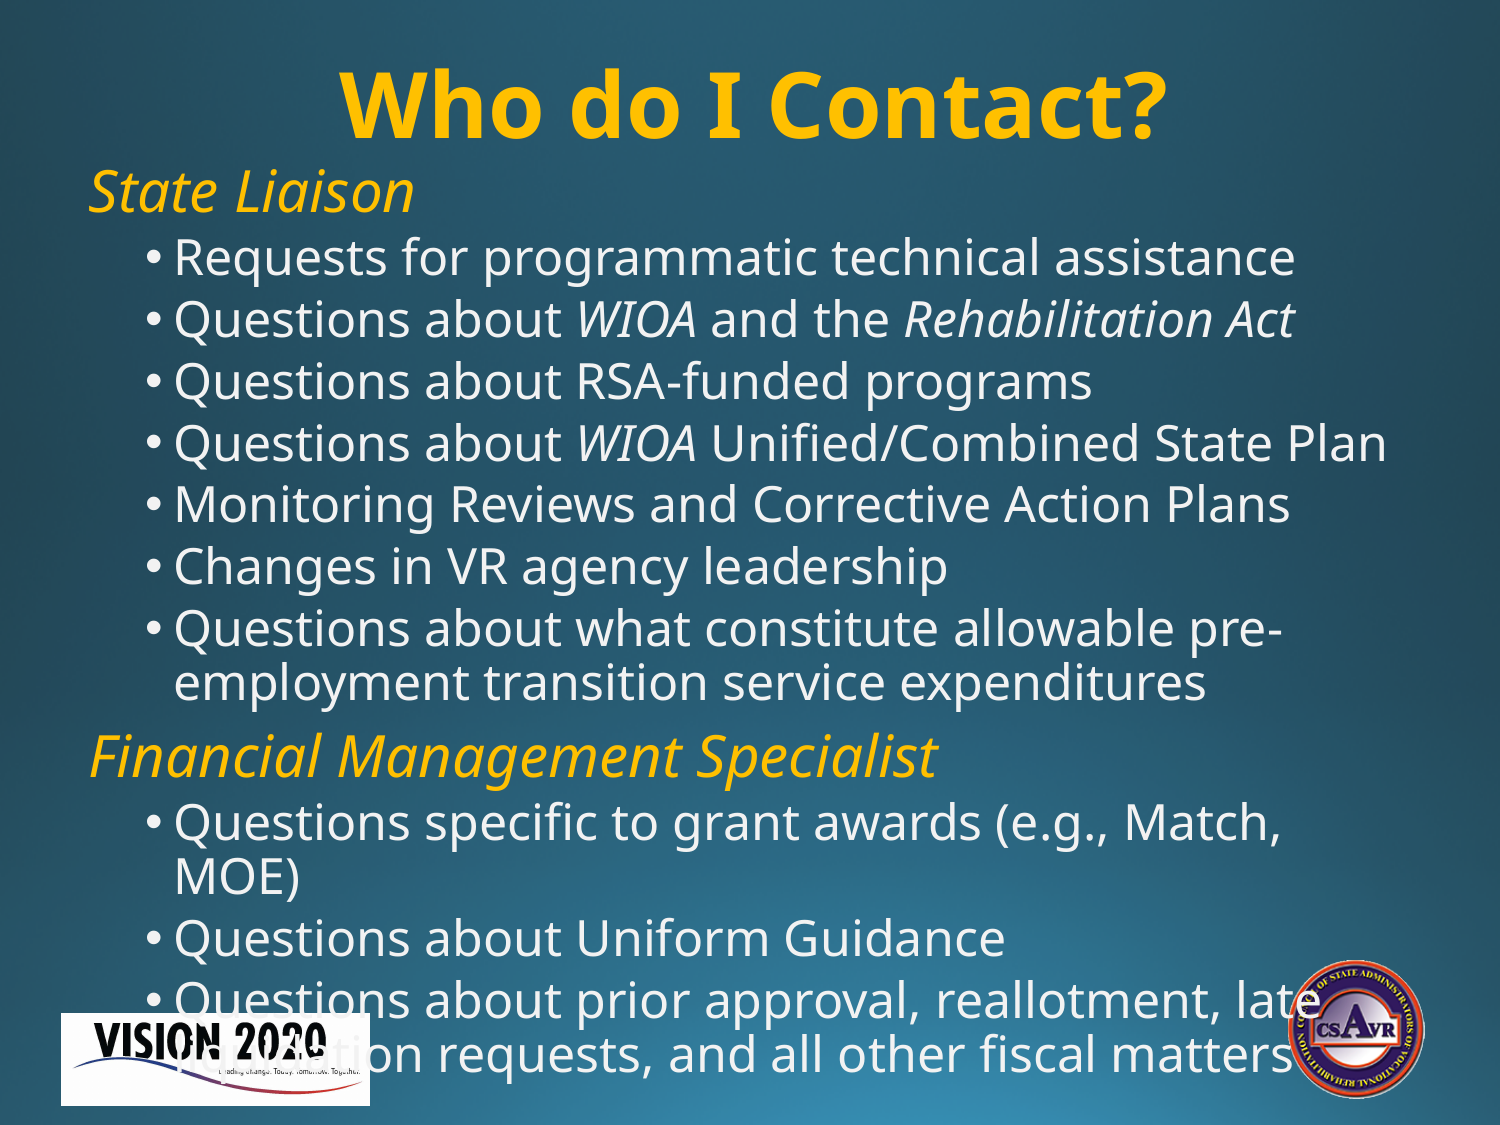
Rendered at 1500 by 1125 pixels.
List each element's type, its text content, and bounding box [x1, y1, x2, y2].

list State Liaison Requests for programmatic technical assistance Questions about WIOA and the Rehabilitation Act Questions about RSA-funded programs Questions about WIOA Unified/Combined State Plan Monitoring Reviews and Corrective Action Plans Changes in VR agency leadership Questions about what constitute allowable pre-employment transition service expenditures Financial Management Specialist Questions specific to grant awards (e.g., Match, MOE) Questions about Uniform Guidance Questions about prior approval, reallotment, late liquidation requests, and all other fiscal matters [73, 154, 1433, 929]
picture [1285, 957, 1425, 1099]
title Who do I Contact? [107, 0, 1402, 154]
picture [61, 1013, 370, 1106]
